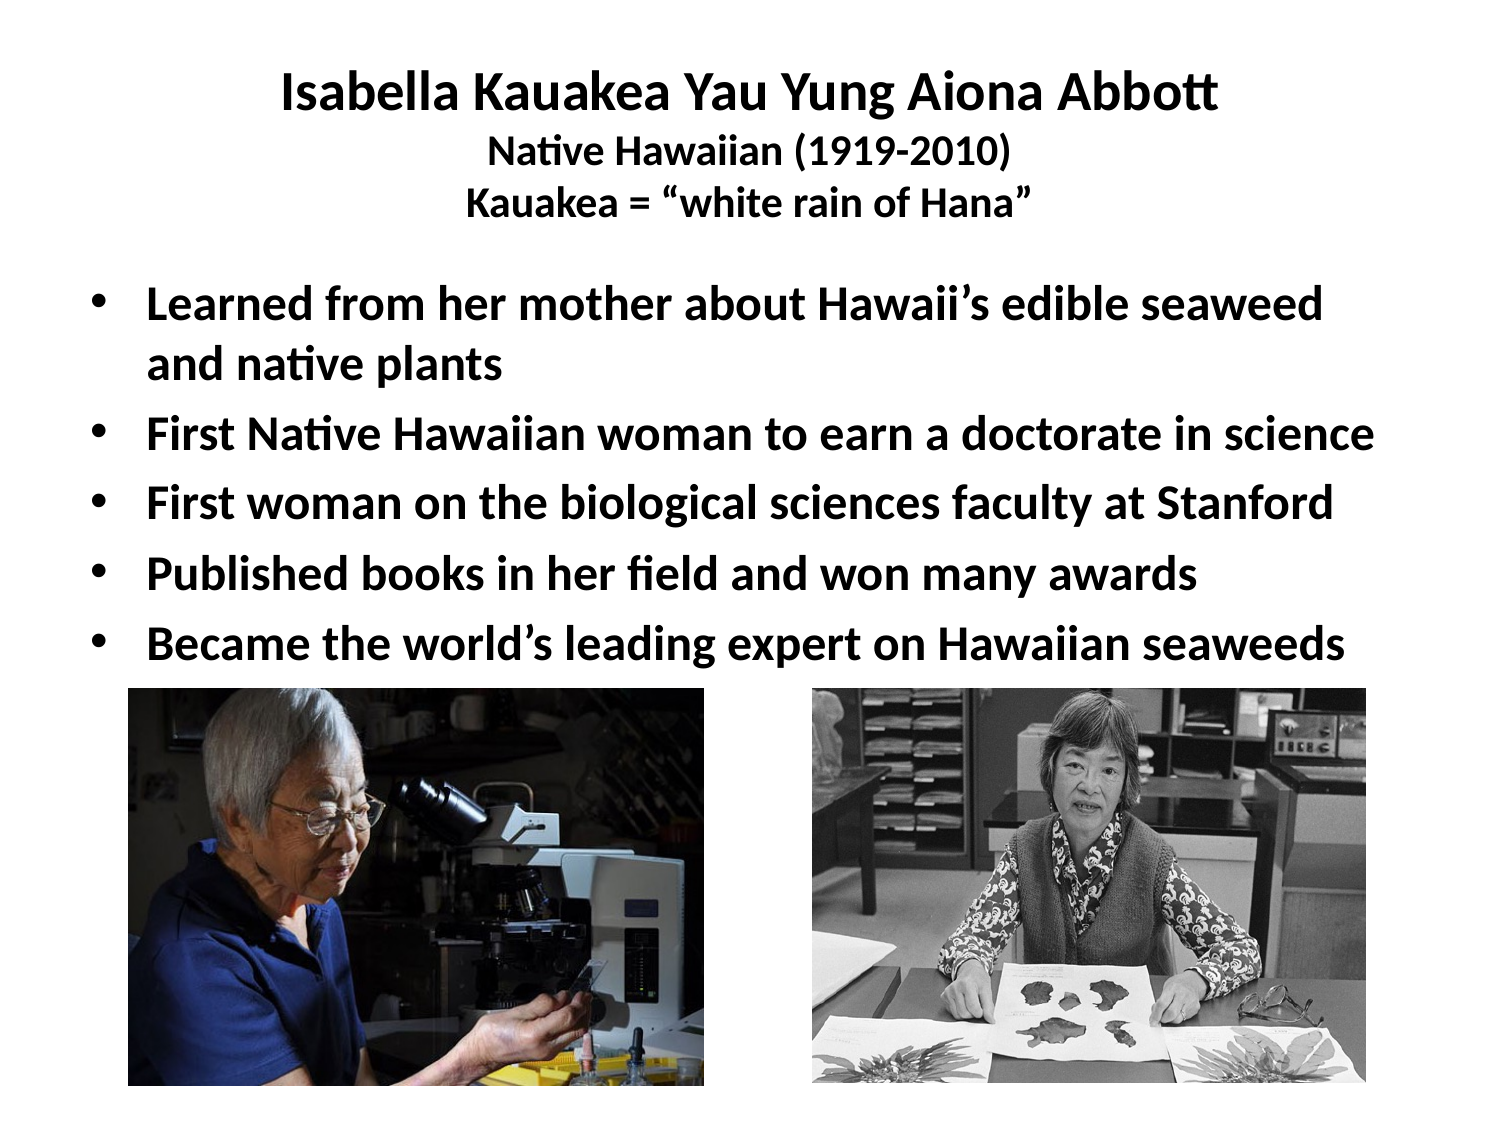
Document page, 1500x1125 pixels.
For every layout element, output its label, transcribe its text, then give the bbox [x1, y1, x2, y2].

title Isabella Kauakea Yau Yung Aiona Abbott Native Hawaiian (1919-2010) Kauakea = “white rain of Hana” [75, 45, 1425, 262]
list Learned from her mother about Hawaii’s edible seaweed and native plants First Native Hawaiian woman to earn a doctorate in science First woman on the biological sciences faculty at Stanford Published books in her field and won many awards Became the world’s leading expert on Hawaiian seaweeds [75, 262, 1425, 1005]
picture [812, 688, 1366, 1083]
picture [127, 688, 704, 1087]
